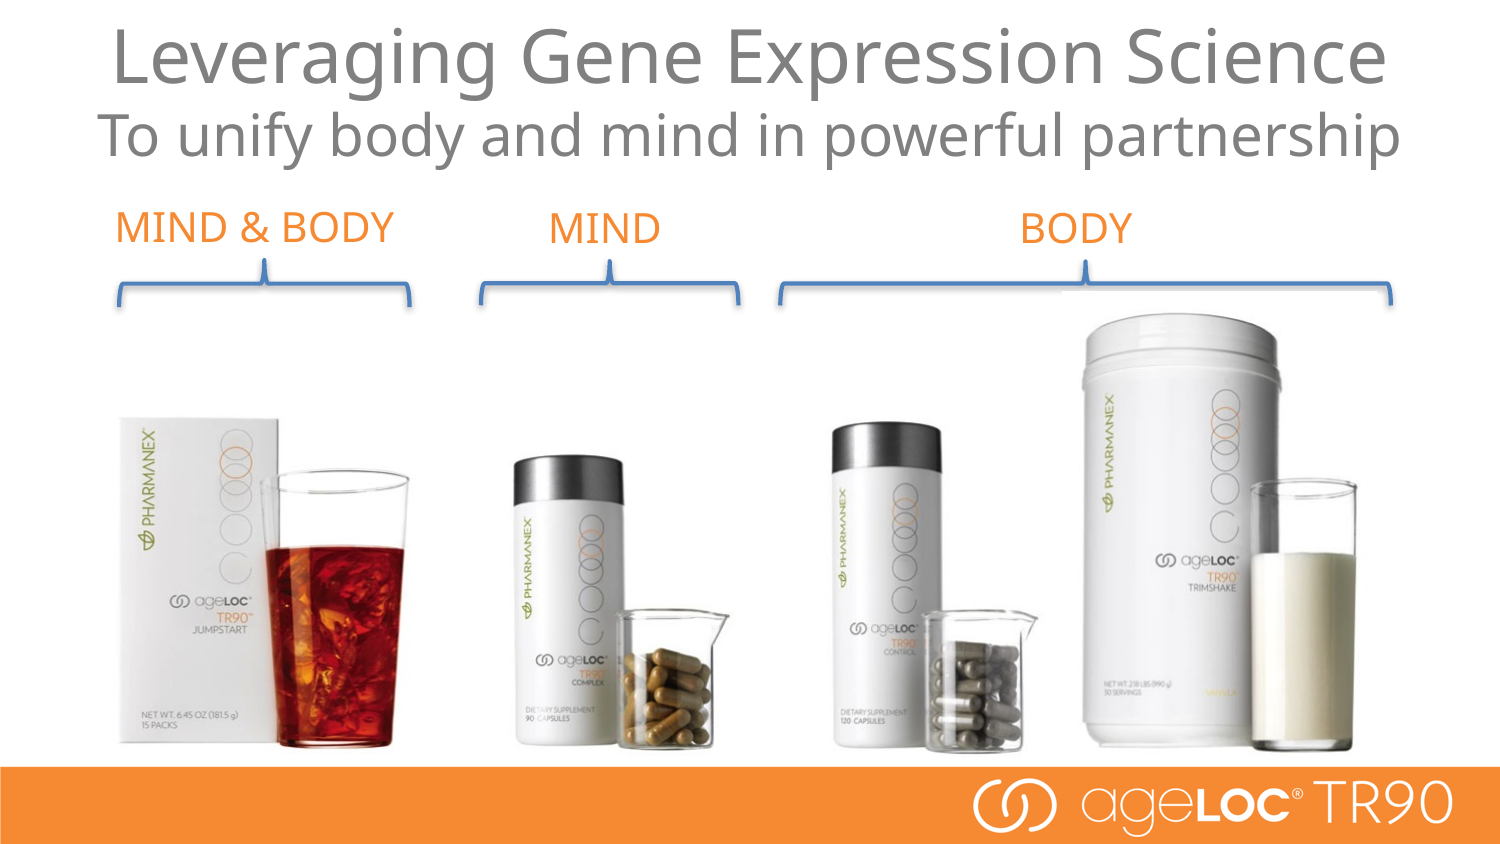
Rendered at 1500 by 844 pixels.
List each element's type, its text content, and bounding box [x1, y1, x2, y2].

text_box BODY [1004, 194, 1148, 260]
text_box Leveraging Gene Expression Science To unify body and mind in powerful partnership [0, 0, 1500, 176]
text_box [117, 257, 412, 308]
text_box [778, 259, 1393, 306]
text_box [478, 259, 741, 306]
picture [0, 176, 1500, 844]
text_box MIND & BODY [99, 192, 409, 258]
text_box MIND [533, 194, 677, 260]
